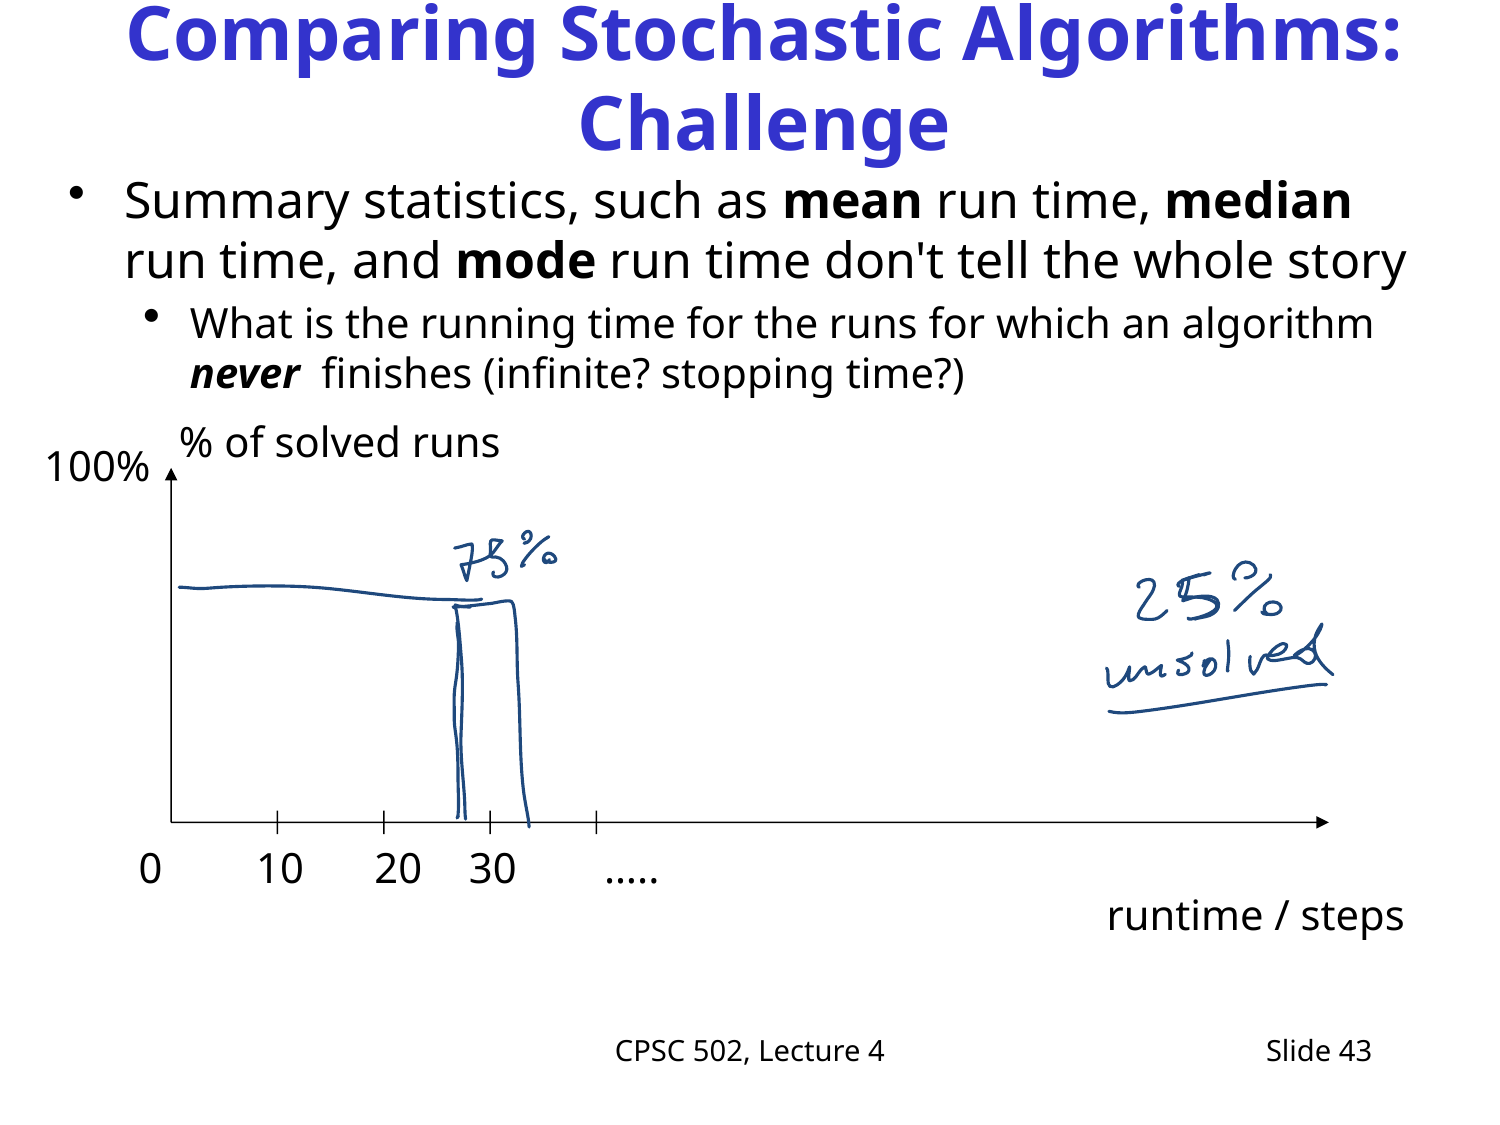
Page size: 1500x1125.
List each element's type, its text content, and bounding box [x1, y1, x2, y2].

list Summary statistics, such as mean run time, median run time, and mode run time don't tell the whole story What is the running time for the runs for which an algorithm never finishes (infinite? stopping time?) [52, 160, 1441, 899]
text_box % of solved runs [164, 408, 516, 474]
text_box 20 [359, 834, 438, 899]
footer CPSC 502, Lecture 4 [512, 1024, 988, 1101]
text_box 100% [29, 432, 166, 498]
text_box [166, 474, 178, 823]
slide_number Slide 43 [1074, 1024, 1388, 1101]
title Comparing Stochastic Algorithms: Challenge [0, 18, 1500, 132]
text_box 10 [241, 834, 319, 899]
text_box runtime / steps [1091, 881, 1420, 947]
text_box ….. [589, 834, 675, 899]
text_box [597, 816, 1329, 829]
text_box 0 [123, 834, 178, 899]
text_box 30 [454, 834, 532, 899]
